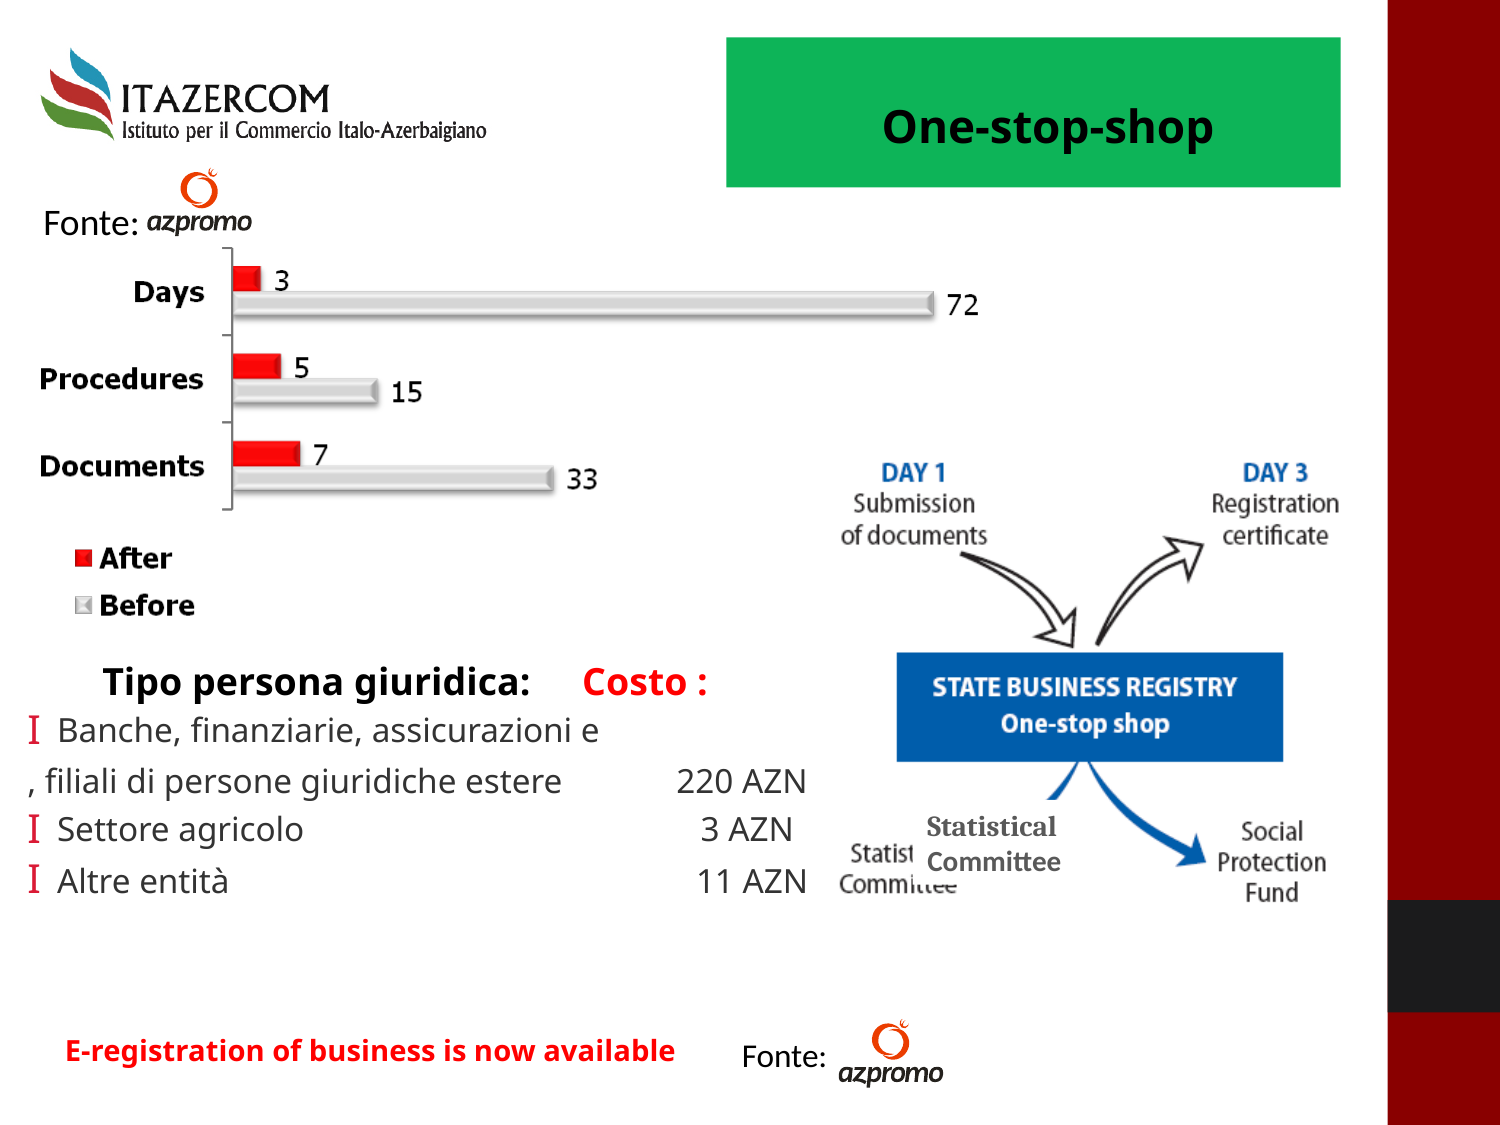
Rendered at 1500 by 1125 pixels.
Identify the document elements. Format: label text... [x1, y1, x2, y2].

text_box E-registration of business is now available [50, 1024, 835, 1075]
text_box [837, 1018, 944, 1089]
text_box Fonte: [727, 1027, 835, 1082]
text_box One-stop-shop [726, 37, 1341, 188]
picture [22, 40, 551, 168]
text_box Fonte: [28, 190, 143, 230]
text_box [24, 235, 1157, 812]
picture [829, 414, 1349, 924]
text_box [146, 166, 253, 238]
text_box Tipo persona giuridica: Costo : Banche, finanziarie, assicurazioni e , filiali di persone giuridiche estere 220 AZN Settore agricolo 3 AZN Altre entità 11 AZN [12, 650, 950, 961]
